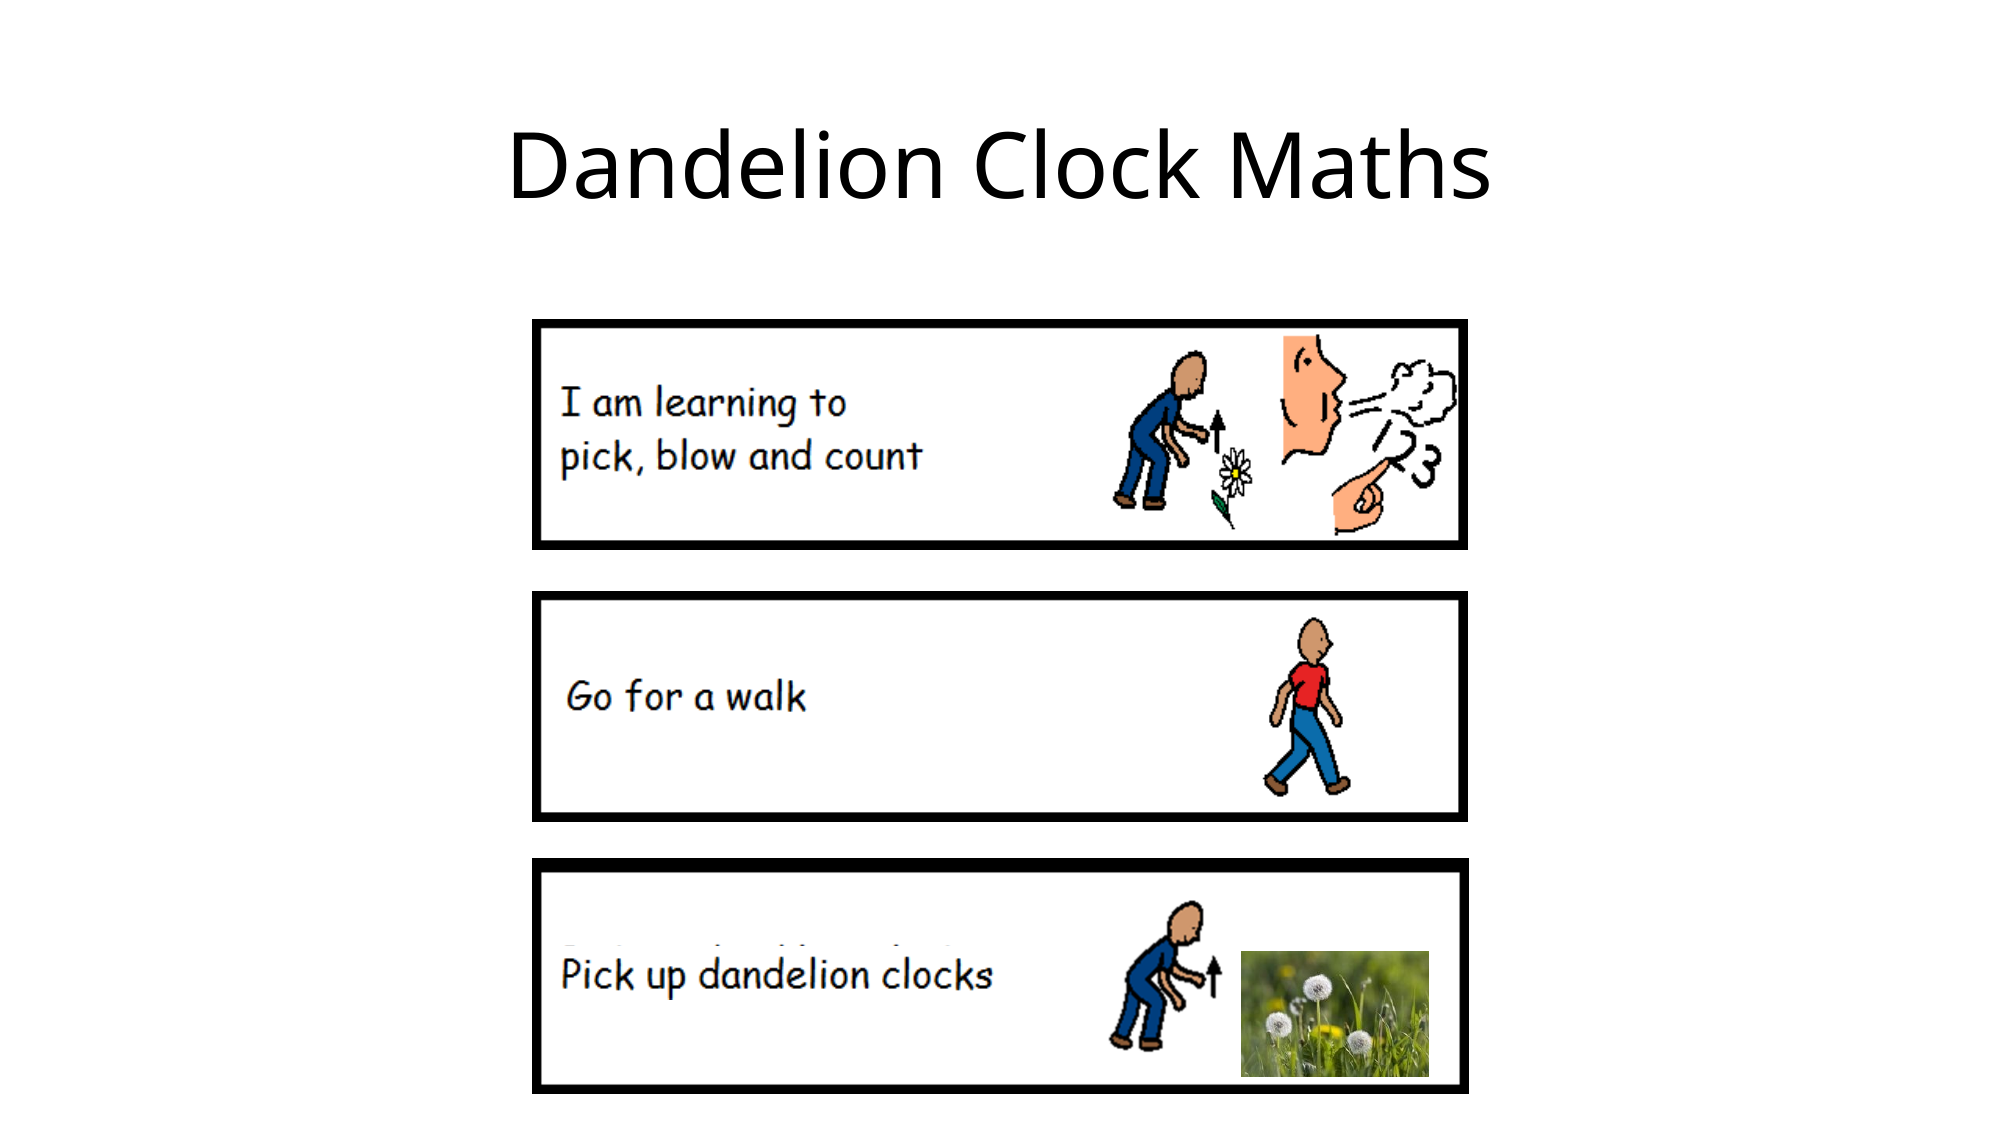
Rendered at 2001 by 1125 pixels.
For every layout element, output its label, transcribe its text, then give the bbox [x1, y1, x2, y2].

picture [531, 591, 1468, 822]
picture [531, 858, 1469, 1094]
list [531, 319, 1468, 550]
title Dandelion Clock Maths [137, 59, 1863, 278]
